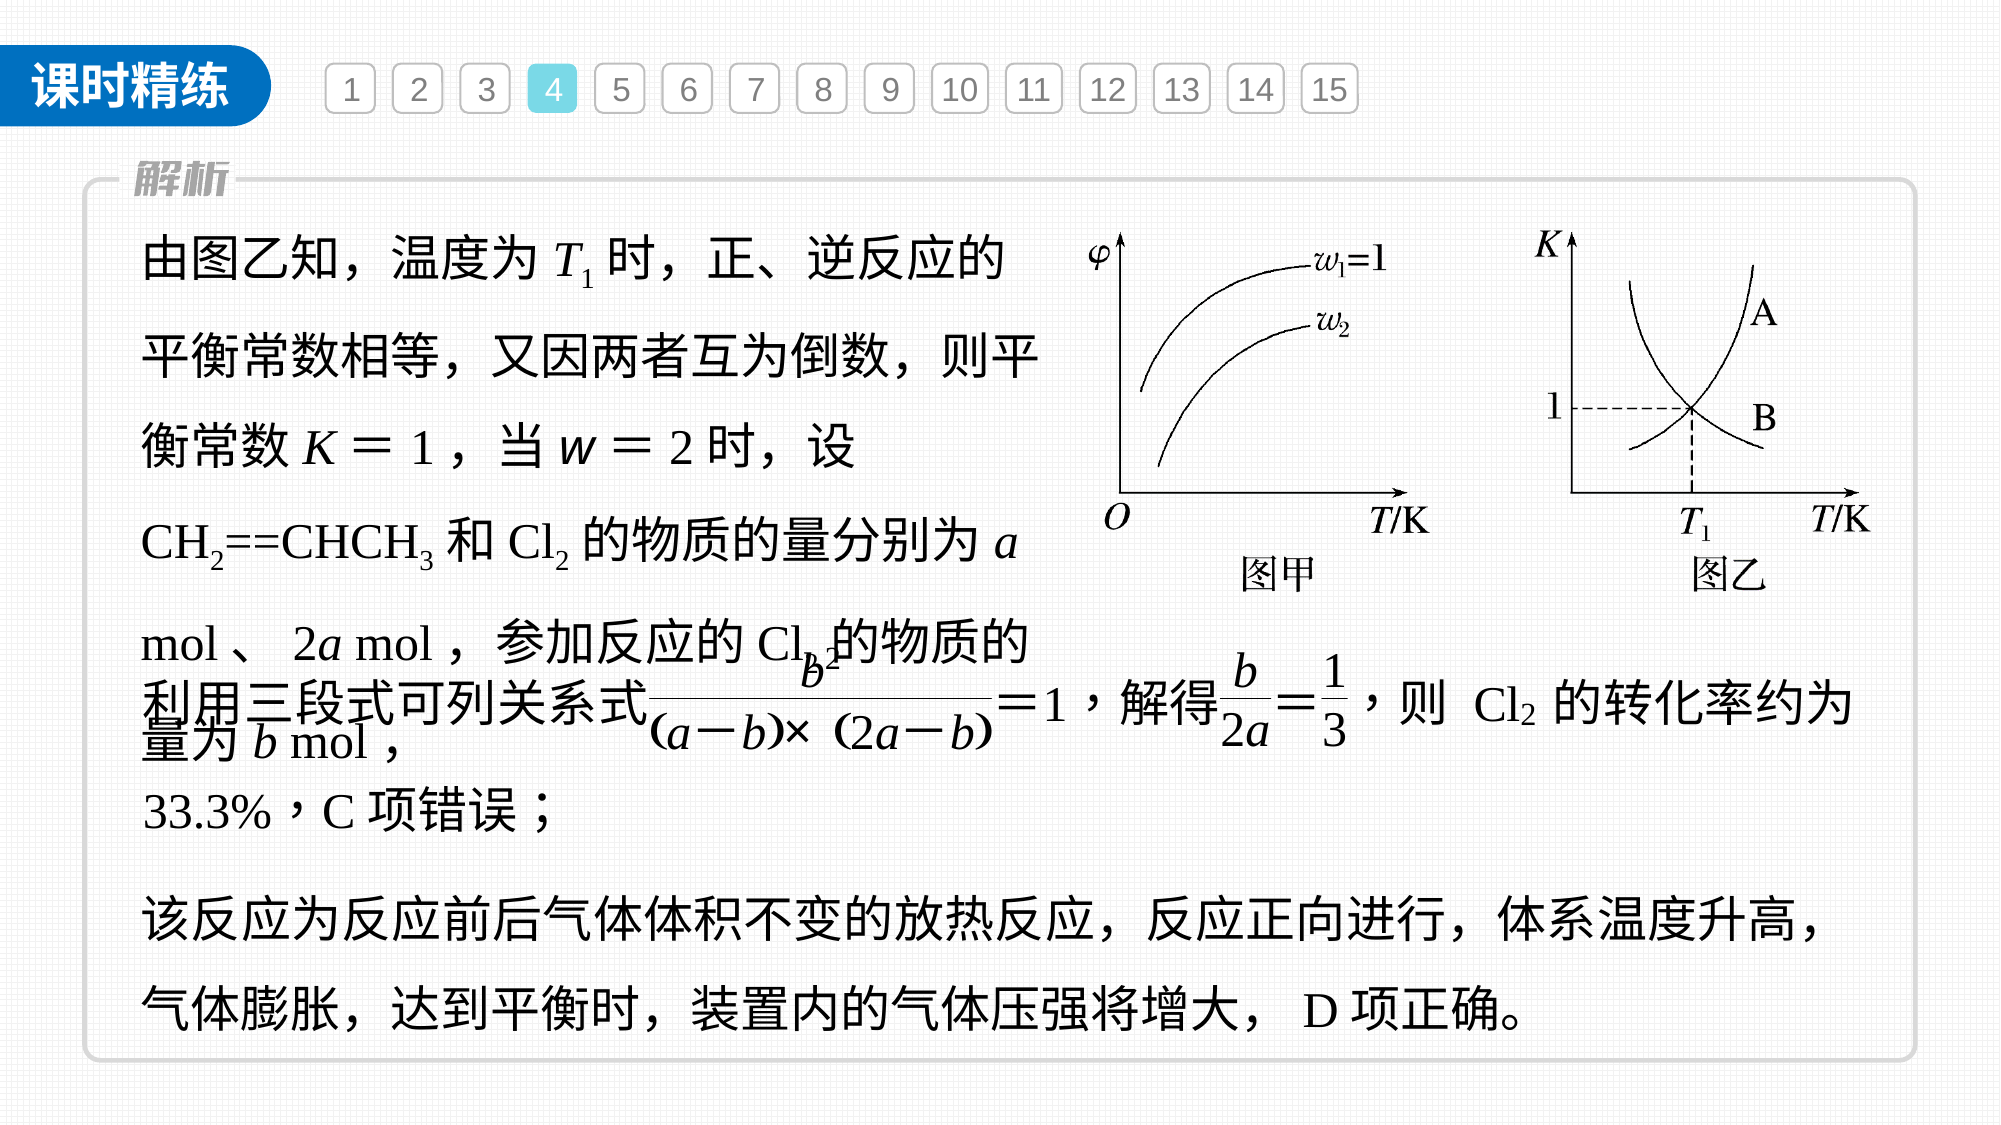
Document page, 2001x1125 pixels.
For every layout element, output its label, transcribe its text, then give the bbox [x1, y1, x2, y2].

text_box 8 [796, 62, 848, 114]
text_box 5 [594, 62, 646, 114]
text_box 6 [661, 62, 713, 114]
text_box 9 [863, 62, 916, 114]
text_box 2 [391, 62, 444, 114]
text_box 3 [459, 62, 511, 114]
text_box 4 [526, 62, 579, 114]
text_box 7 [728, 62, 781, 114]
text_box 12 [1078, 62, 1138, 114]
text_box 14 [1226, 62, 1285, 114]
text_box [84, 160, 1916, 1061]
text_box 15 [1300, 62, 1359, 114]
text_box 11 [1004, 62, 1064, 114]
text_box 10 [930, 62, 990, 114]
text_box 13 [1152, 62, 1211, 114]
text_box 1 [324, 62, 376, 114]
